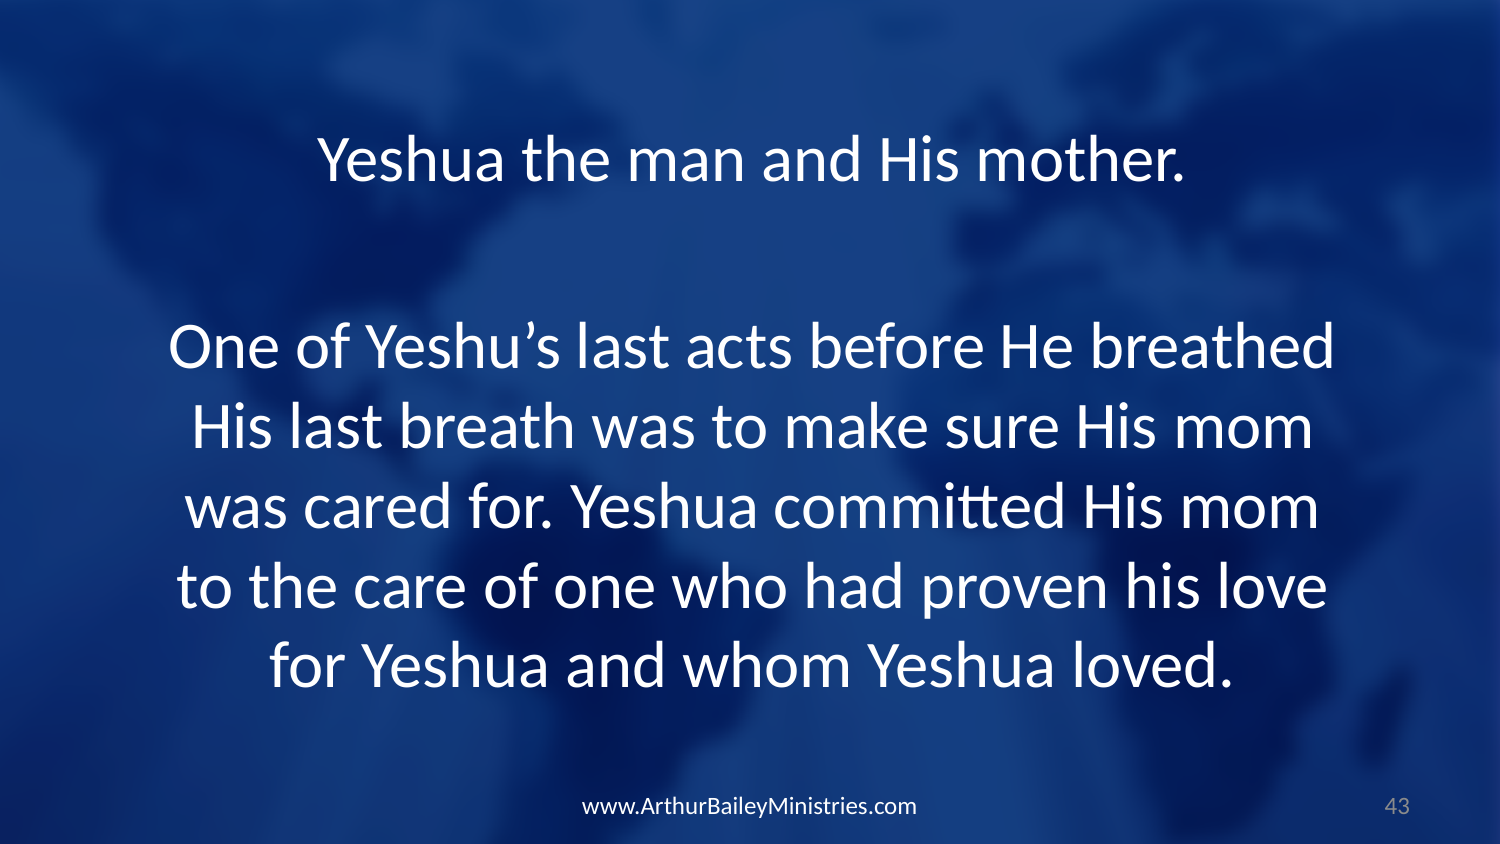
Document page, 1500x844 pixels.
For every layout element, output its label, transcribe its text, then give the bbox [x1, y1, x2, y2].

footer www.ArthurBaileyMinistries.com [512, 782, 988, 827]
picture [0, 0, 1500, 844]
slide_number 43 [1074, 782, 1425, 827]
list Yeshua the man and His mother. One of Yeshu’s last acts before He breathed His last breath was to make sure His mom was cared for. Yeshua committed His mom to the care of one who had proven his love for Yeshua and whom Yeshua loved. [151, 107, 1355, 741]
